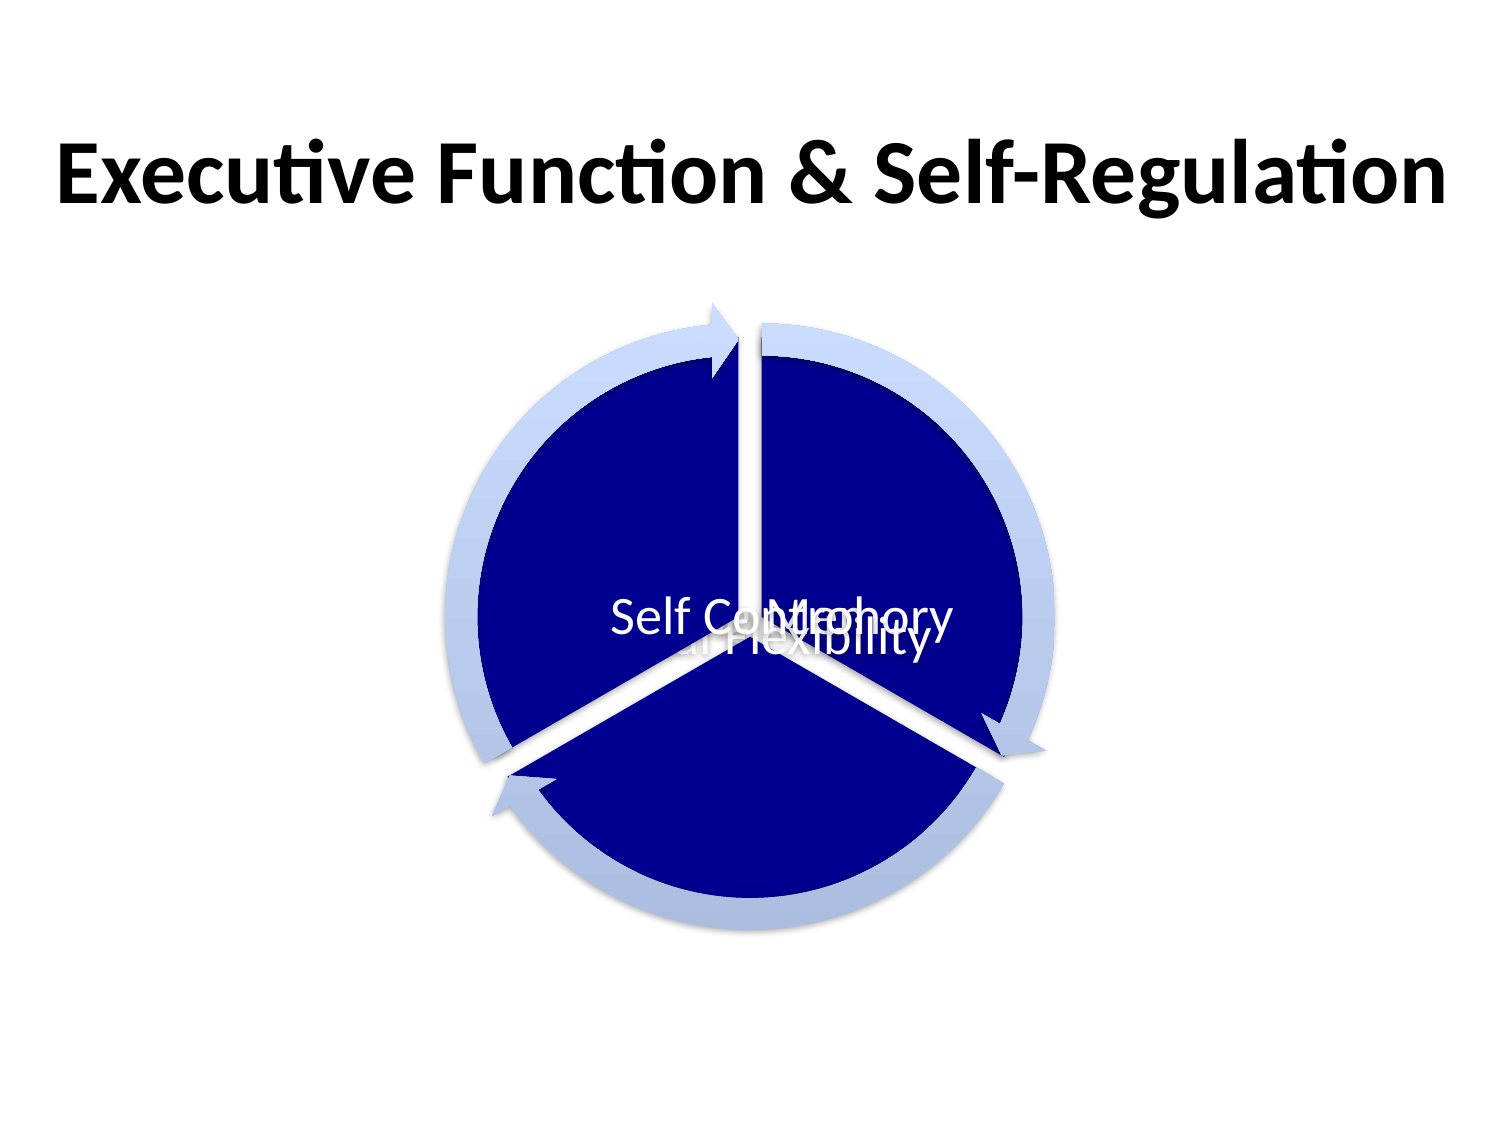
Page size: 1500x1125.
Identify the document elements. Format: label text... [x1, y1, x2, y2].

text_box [249, 293, 1251, 961]
text_box Executive Function & Self-Regulation [40, 104, 1466, 229]
